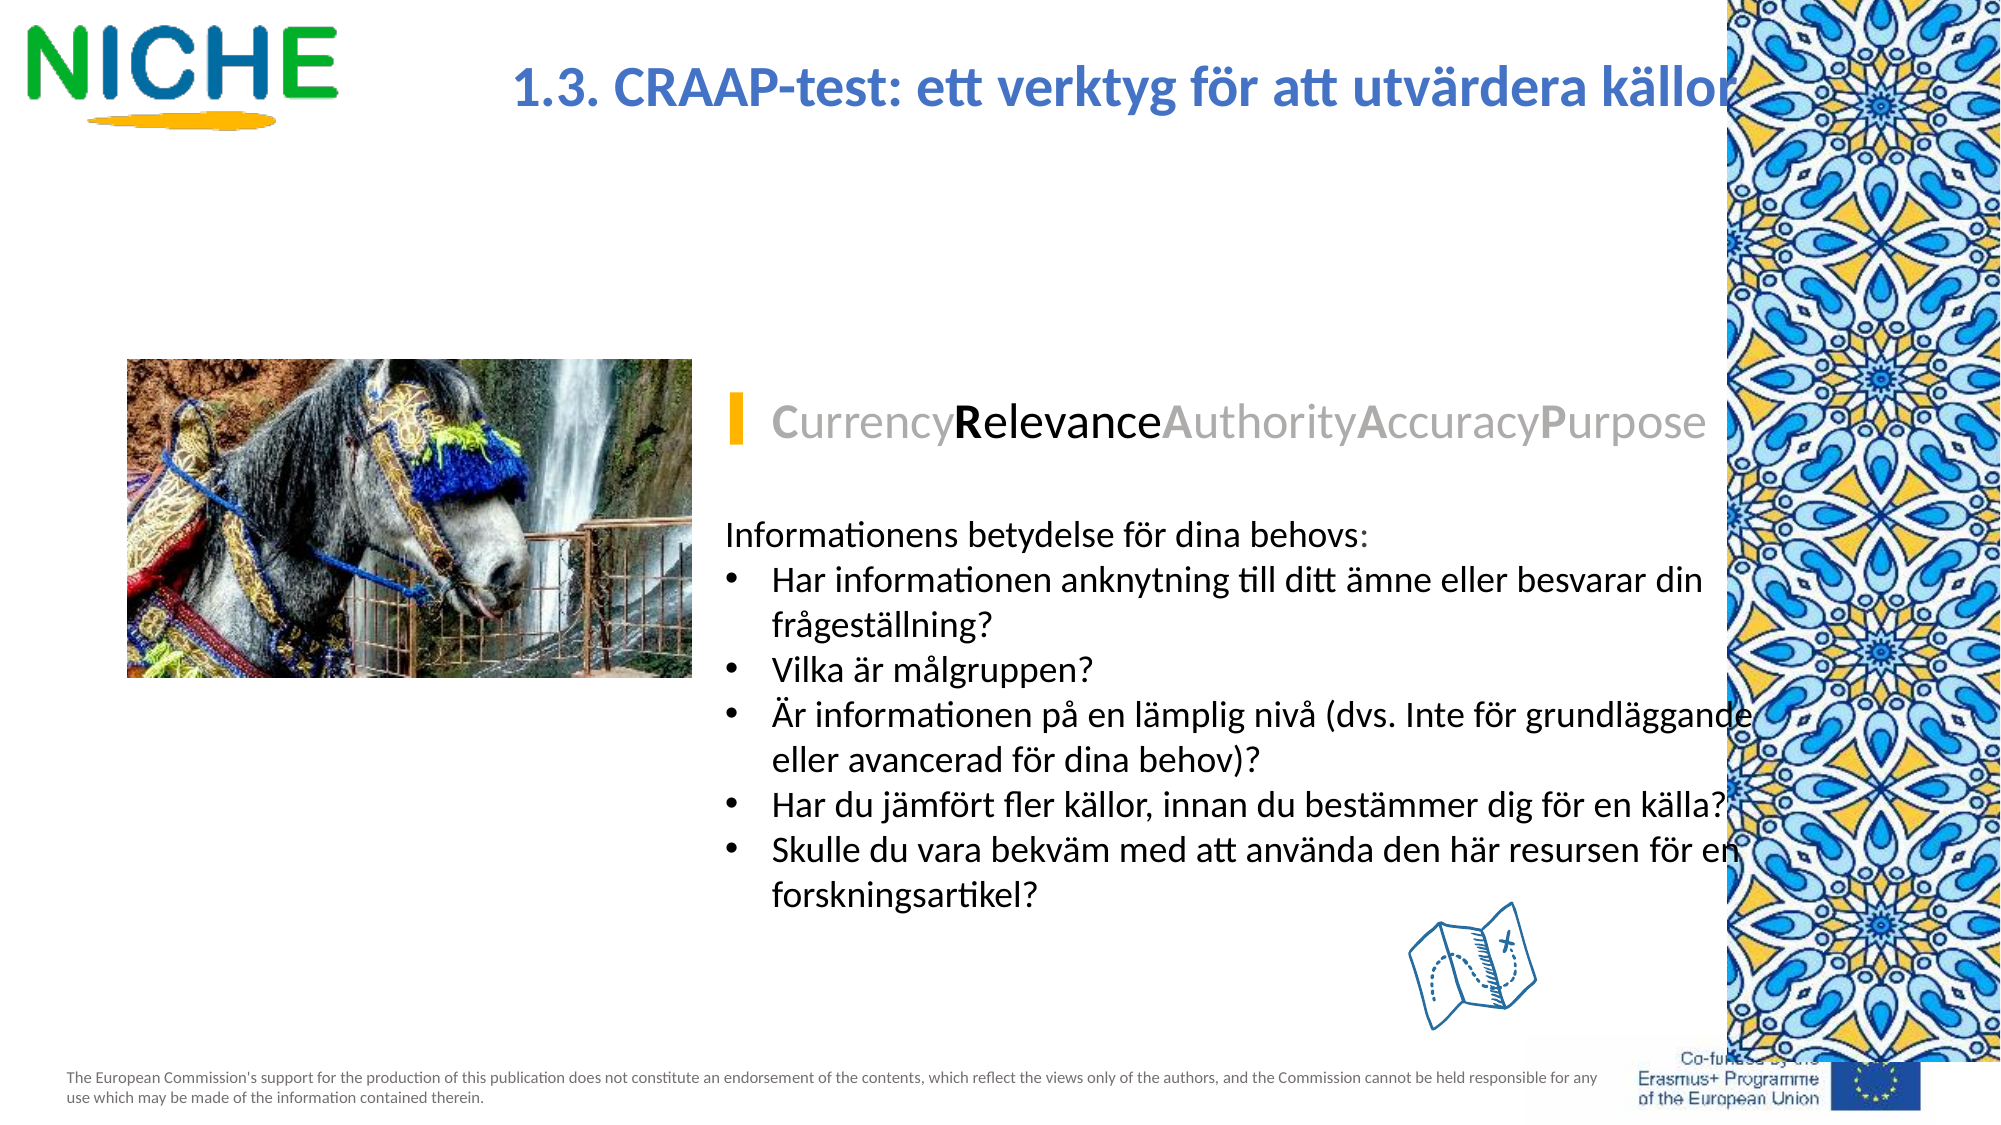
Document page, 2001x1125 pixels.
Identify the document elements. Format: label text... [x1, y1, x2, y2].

picture [1525, 0, 2001, 1125]
text_box Informationens betydelse för dina behovs: Har informationen anknytning till ditt ämne eller besvarar din frågeställning? Vilka är målgruppen? Är informationen på en lämplig nivå (dvs. Inte för grundläggande eller avancerad för dina behov)? Har du jämfört fler källor, innan du bestämmer dig för en källa? Skulle du vara bekväm med att använda den här resursen för en forskningsartikel? [710, 502, 1805, 1058]
text_box [1408, 901, 1538, 1031]
picture [0, 0, 365, 145]
text_box [729, 392, 743, 445]
picture [126, 359, 692, 678]
text_box 1.3. CRAAP-test: ett verktyg för att utvärdera källor [369, 49, 1754, 96]
text_box CurrencyRelevanceAuthorityAccuracyPurpose [757, 381, 1891, 456]
